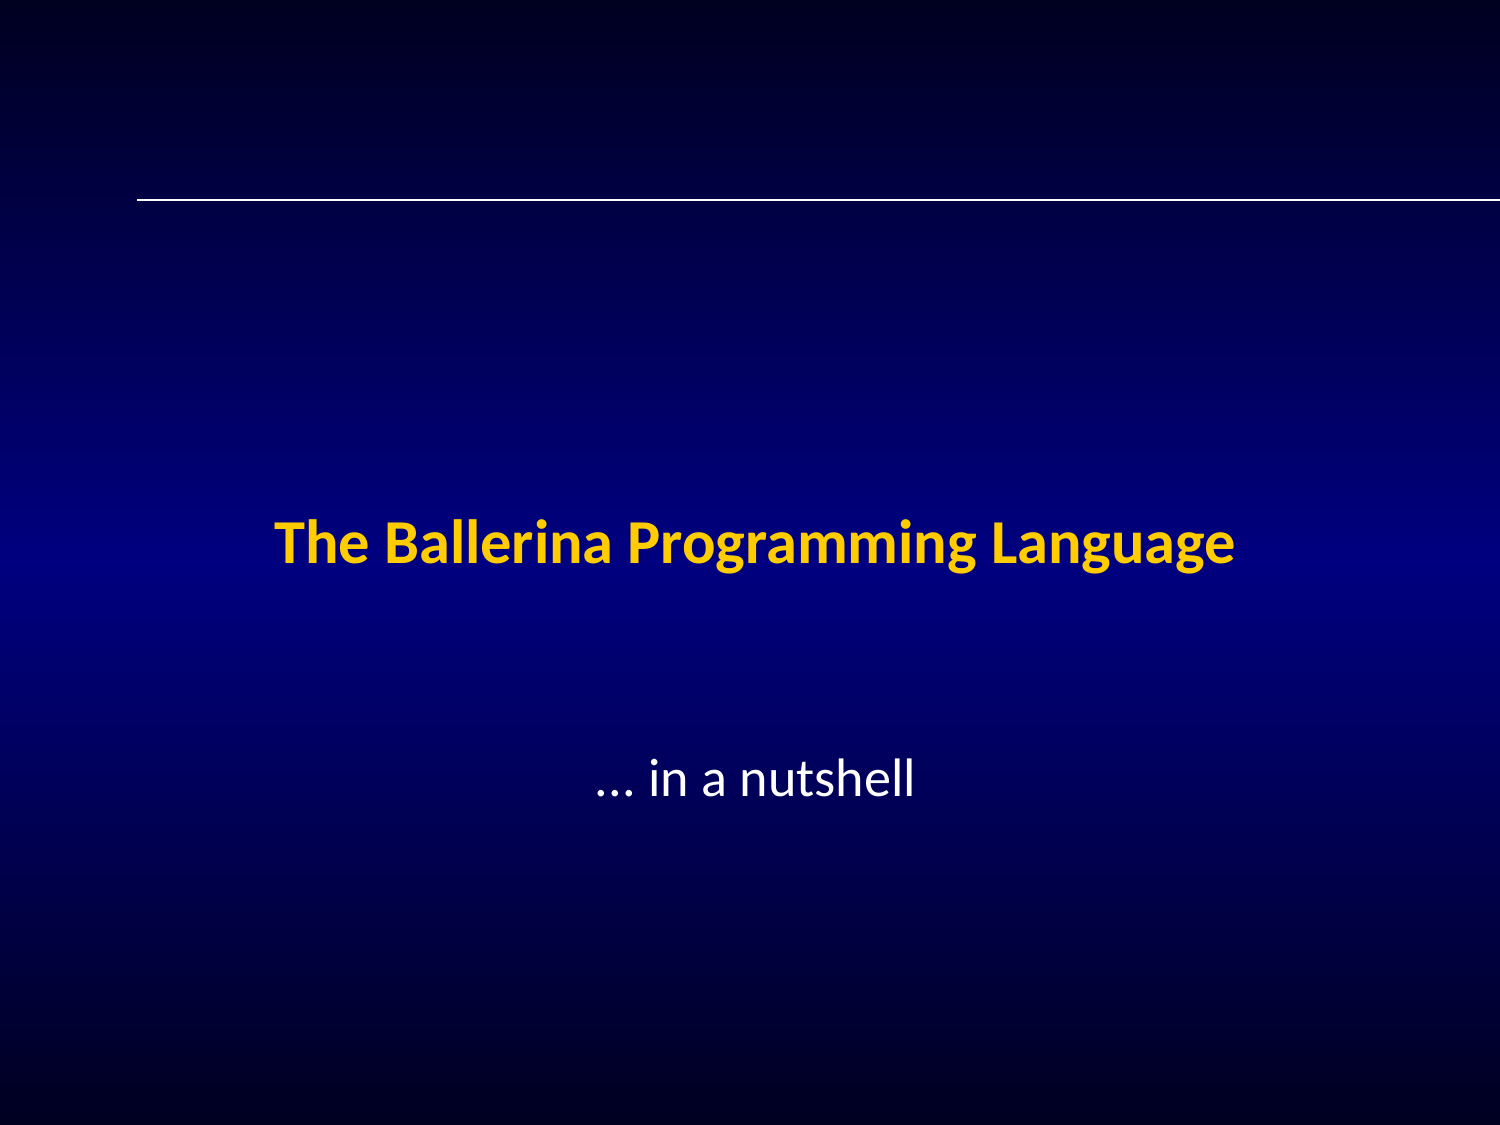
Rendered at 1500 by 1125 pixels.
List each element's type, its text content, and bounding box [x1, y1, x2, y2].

title The Ballerina Programming Language [118, 426, 1394, 651]
list ... in a nutshell [118, 651, 1394, 898]
